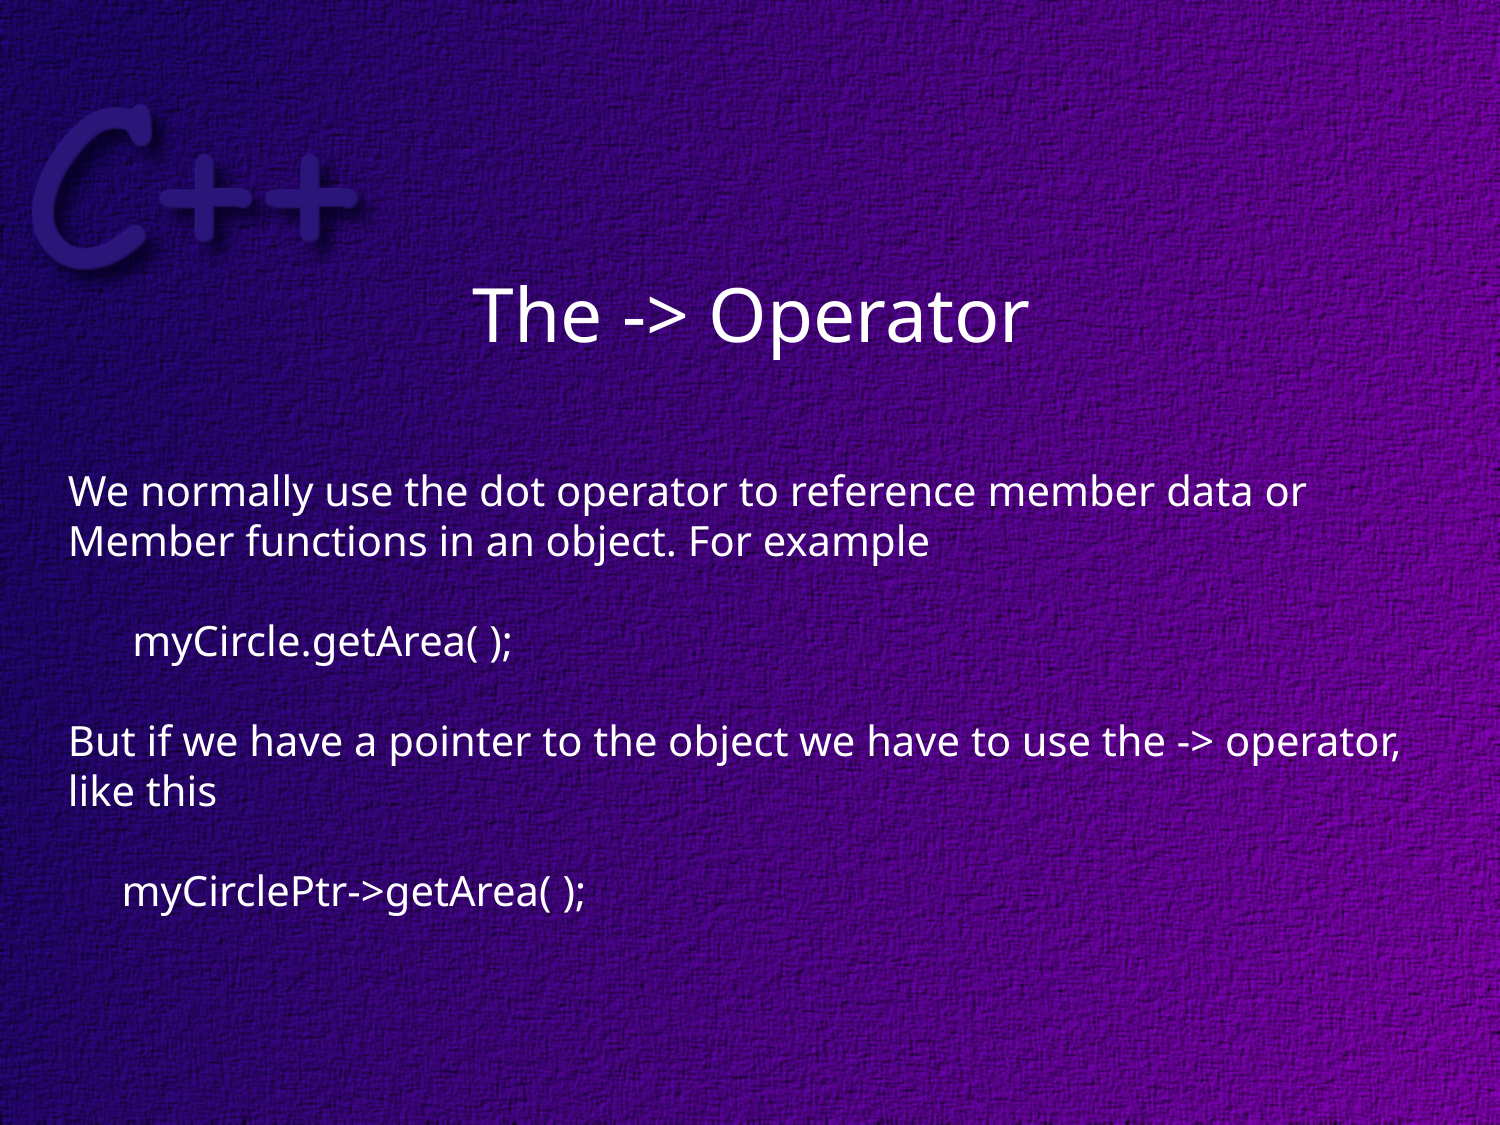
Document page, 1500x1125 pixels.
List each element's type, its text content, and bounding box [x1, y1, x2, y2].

picture [0, 0, 1500, 1125]
title The -> Operator [114, 224, 1390, 401]
text_box We normally use the dot operator to reference member data or Member functions in an object. For example myCircle.getArea( ); But if we have a pointer to the object we have to use the -> operator, like this myCirclePtr->getArea( ); [53, 457, 1417, 923]
